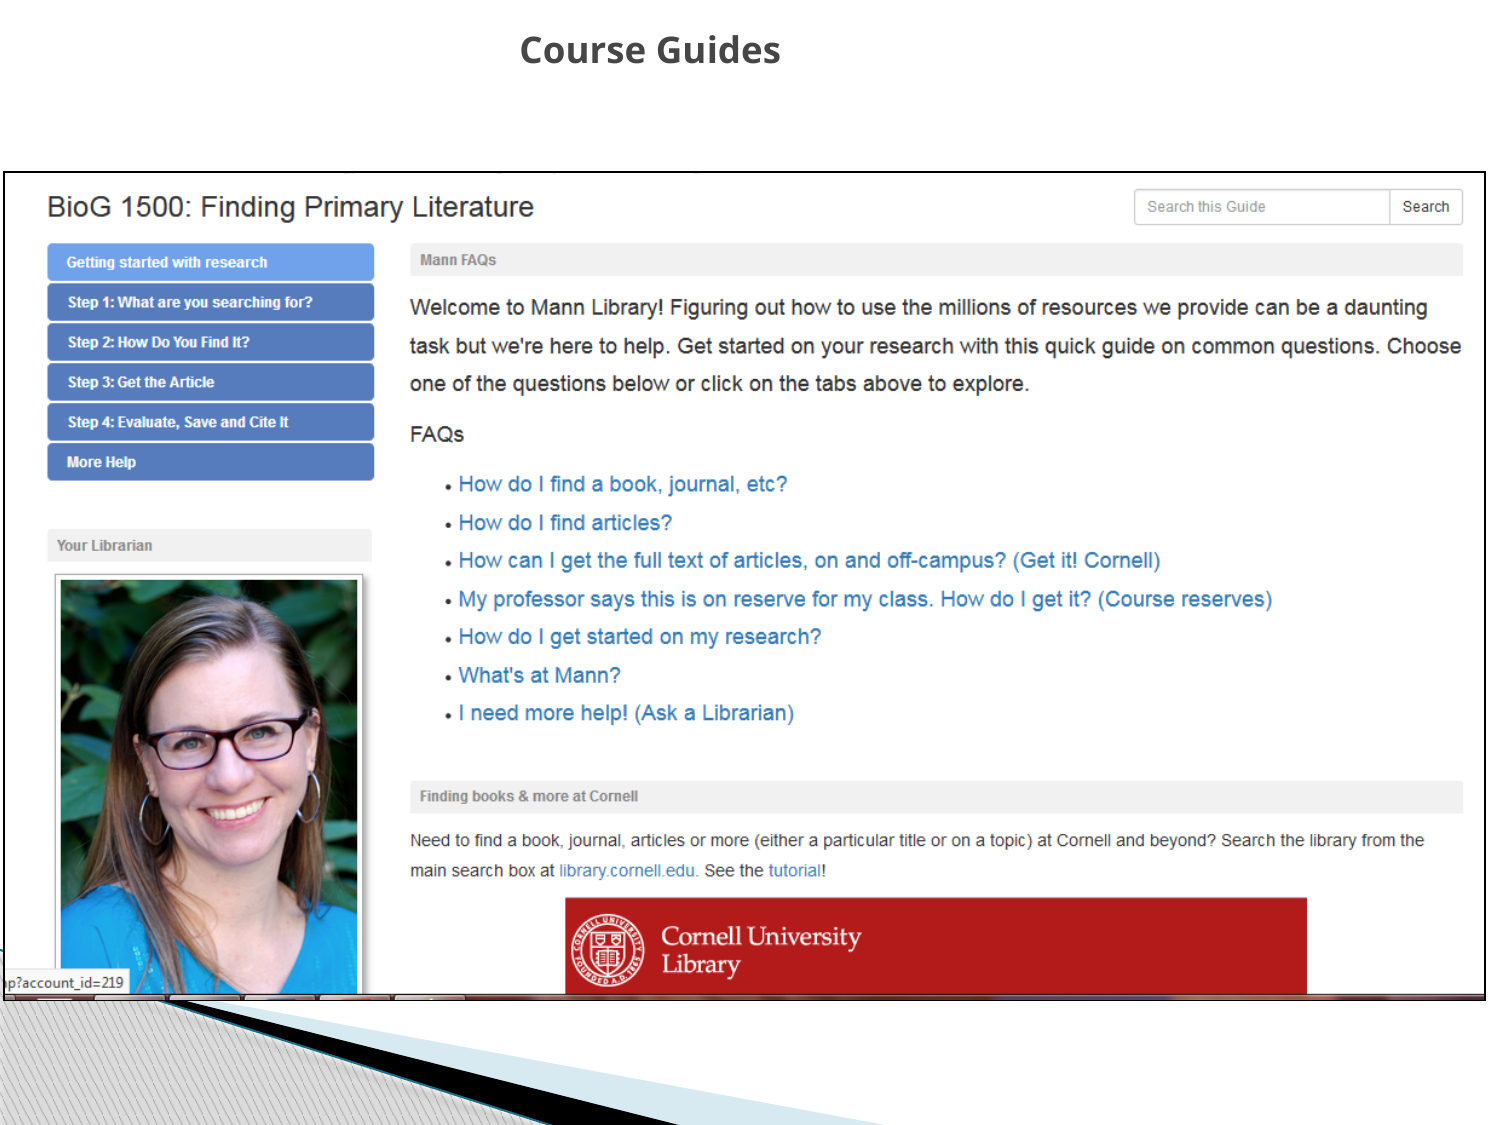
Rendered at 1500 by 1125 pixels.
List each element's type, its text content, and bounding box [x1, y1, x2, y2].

picture [4, 172, 1485, 1000]
title Course Guides [289, 19, 1012, 79]
